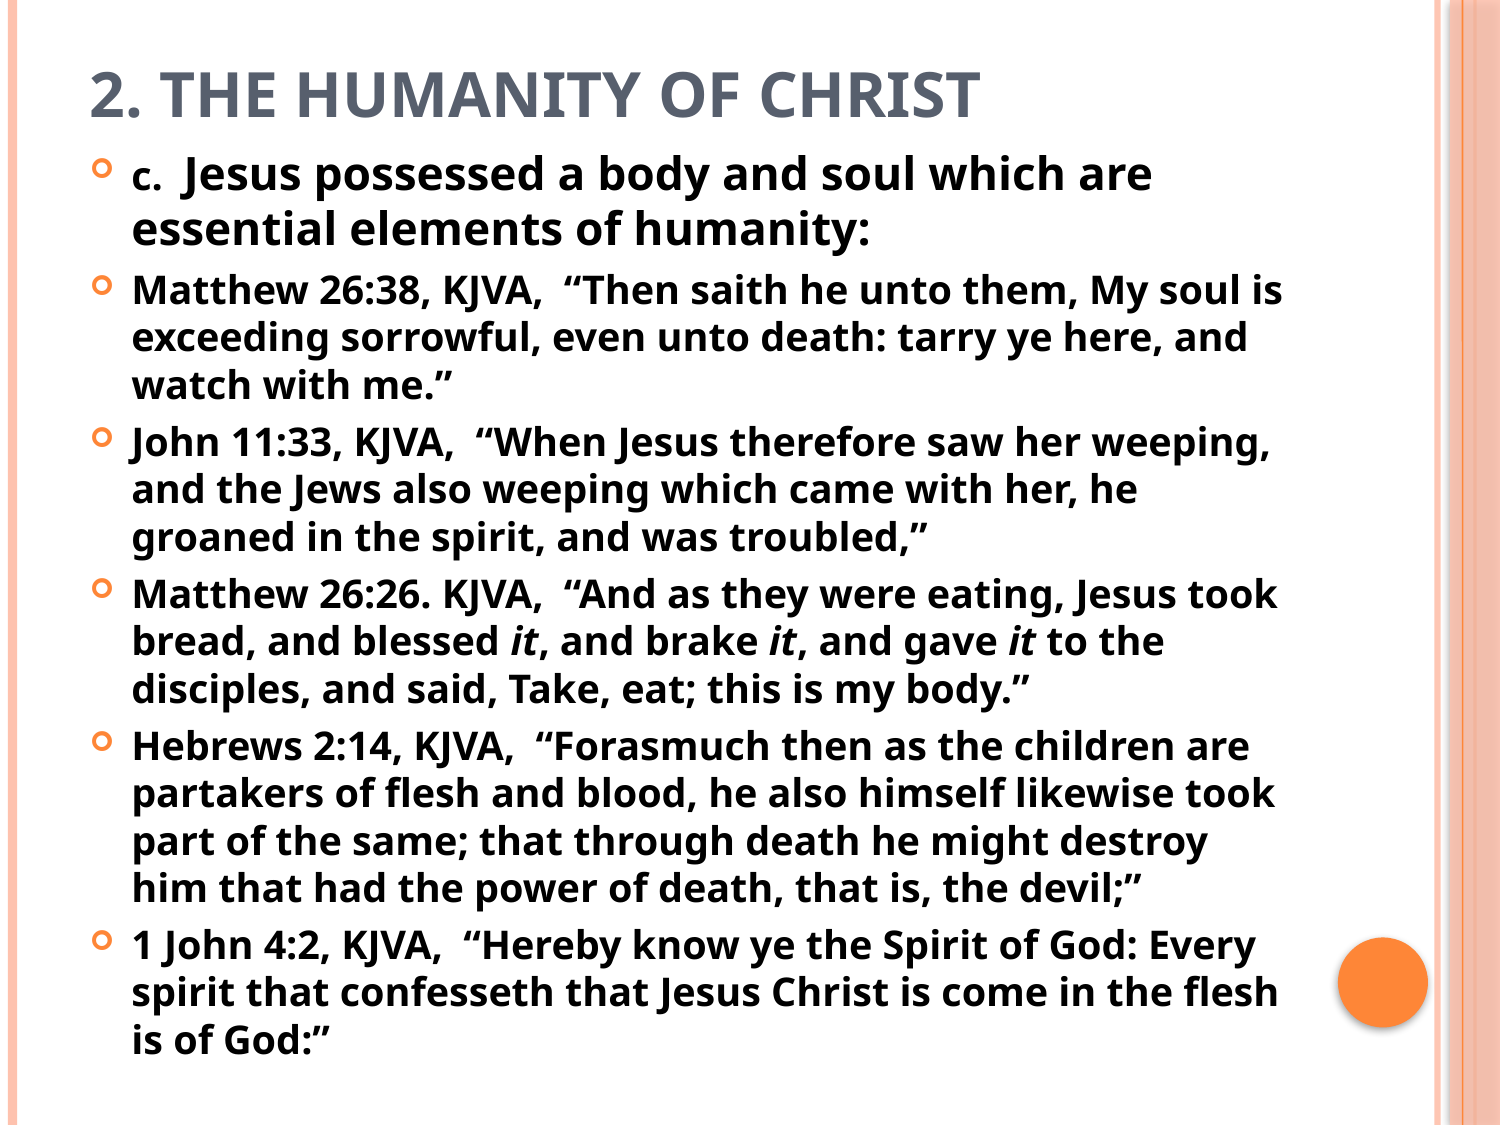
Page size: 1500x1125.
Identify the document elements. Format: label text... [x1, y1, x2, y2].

list c. Jesus possessed a body and soul which are essential elements of humanity: Matthew 26:38, KJVA, “Then saith he unto them, My soul is exceeding sorrowful, even unto death: tarry ye here, and watch with me.” John 11:33, KJVA, “When Jesus therefore saw her weeping, and the Jews also weeping which came with her, he groaned in the spirit, and was troubled,” Matthew 26:26. KJVA, “And as they were eating, Jesus took bread, and blessed it, and brake it, and gave it to the disciples, and said, Take, eat; this is my body.” Hebrews 2:14, KJVA, “Forasmuch then as the children are partakers of flesh and blood, he also himself likewise took part of the same; that through death he might destroy him that had the power of death, that is, the devil;” 1 John 4:2, KJVA, “Hereby know ye the Spirit of God: Every spirit that confesseth that Jesus Christ is come in the flesh is of God:” [75, 137, 1300, 1088]
title 2. The humanity of Christ [75, 12, 1300, 137]
